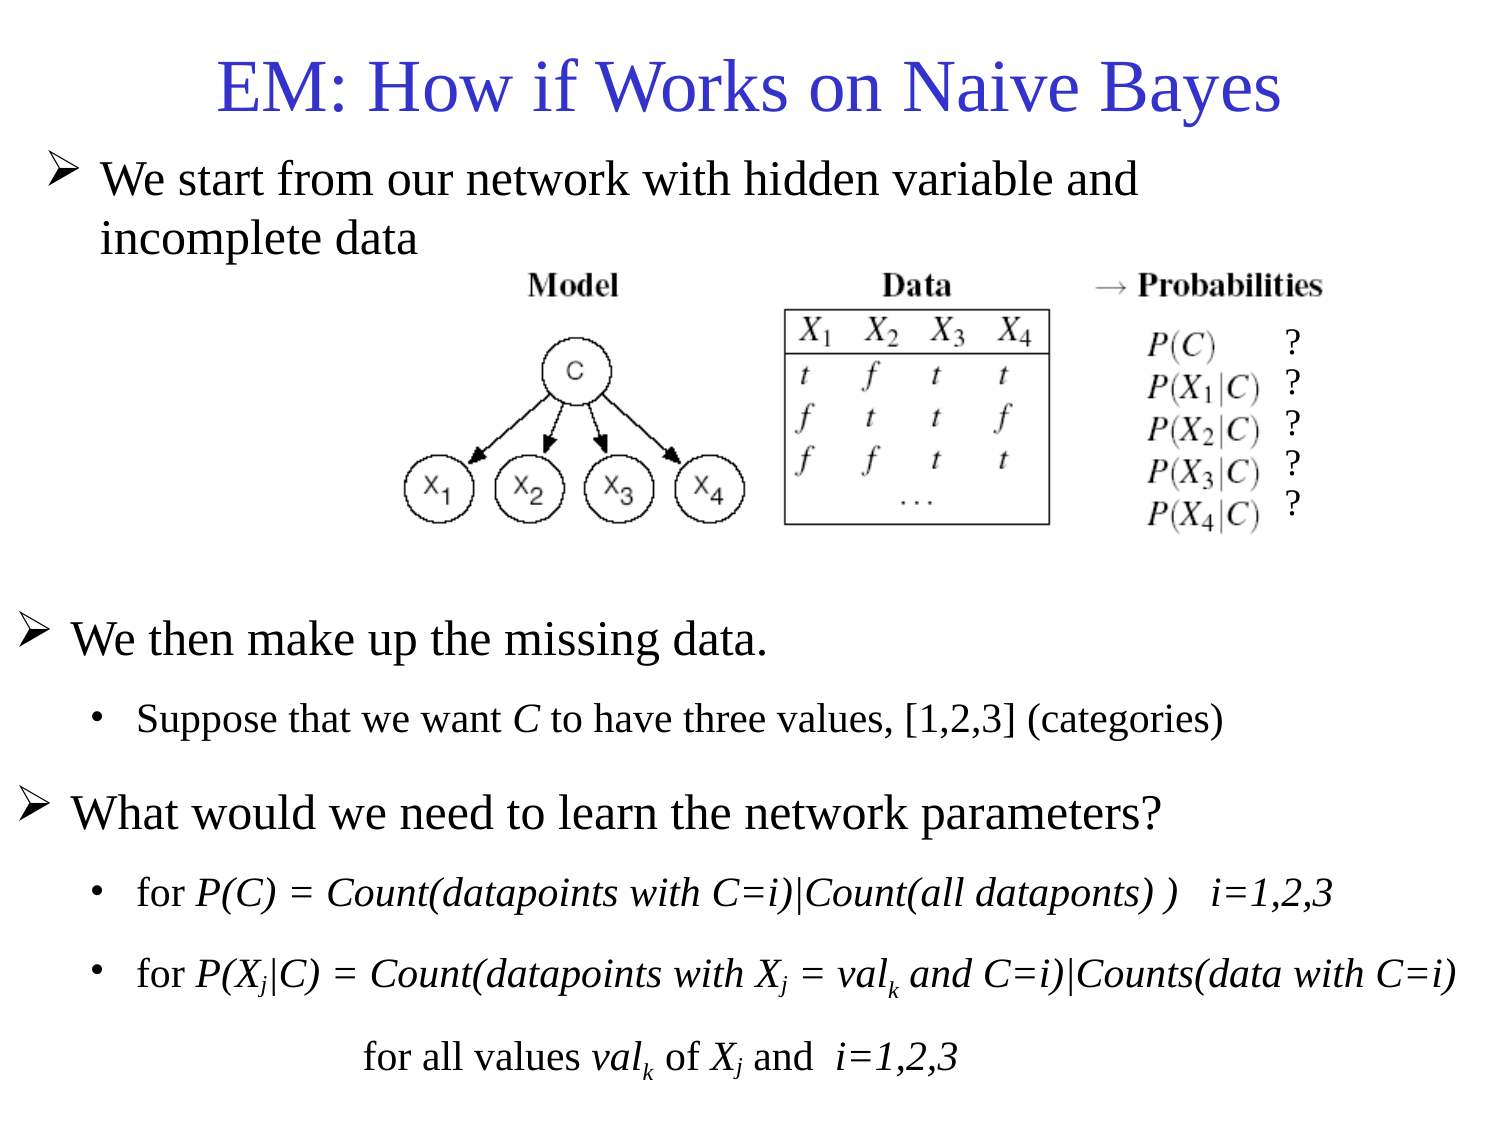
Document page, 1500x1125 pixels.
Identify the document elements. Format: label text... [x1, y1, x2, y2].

picture [348, 266, 1396, 552]
text_box We start from our network with hidden variable and incomplete data [29, 137, 1376, 244]
title EM: How if Works on Naive Bayes [49, 24, 1450, 138]
text_box We then make up the missing data. Suppose that we want C to have three values, [1,2,3] (categories) What would we need to learn the network parameters? for P(C) = Count(datapoints with C=i)|Count(all dataponts) ) i=1,2,3 for P(Xj|C) = Count(datapoints with Xj = valk and C=i)|Counts(data with C=i) for all values valk of Xj and i=1,2,3 [0, 597, 1500, 705]
text_box [0, 148, 1471, 256]
